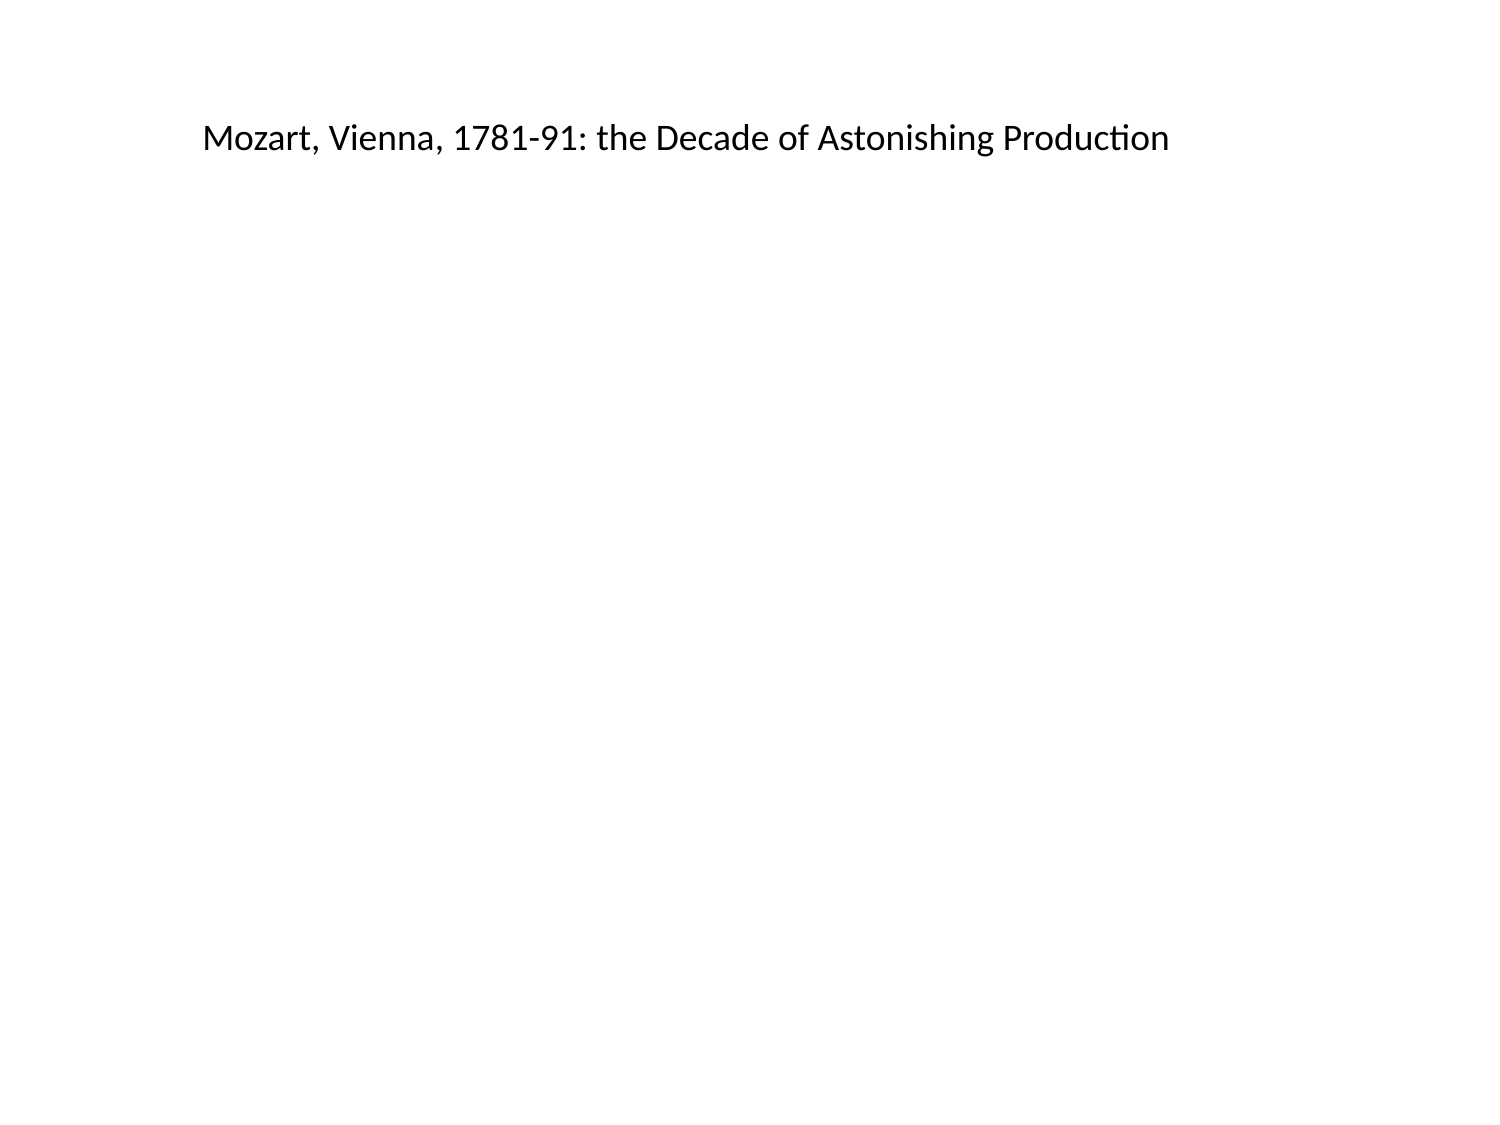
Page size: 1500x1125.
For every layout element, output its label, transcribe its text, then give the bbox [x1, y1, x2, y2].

text_box Mozart, Vienna, 1781-91: the Decade of Astonishing Production [187, 105, 1296, 166]
